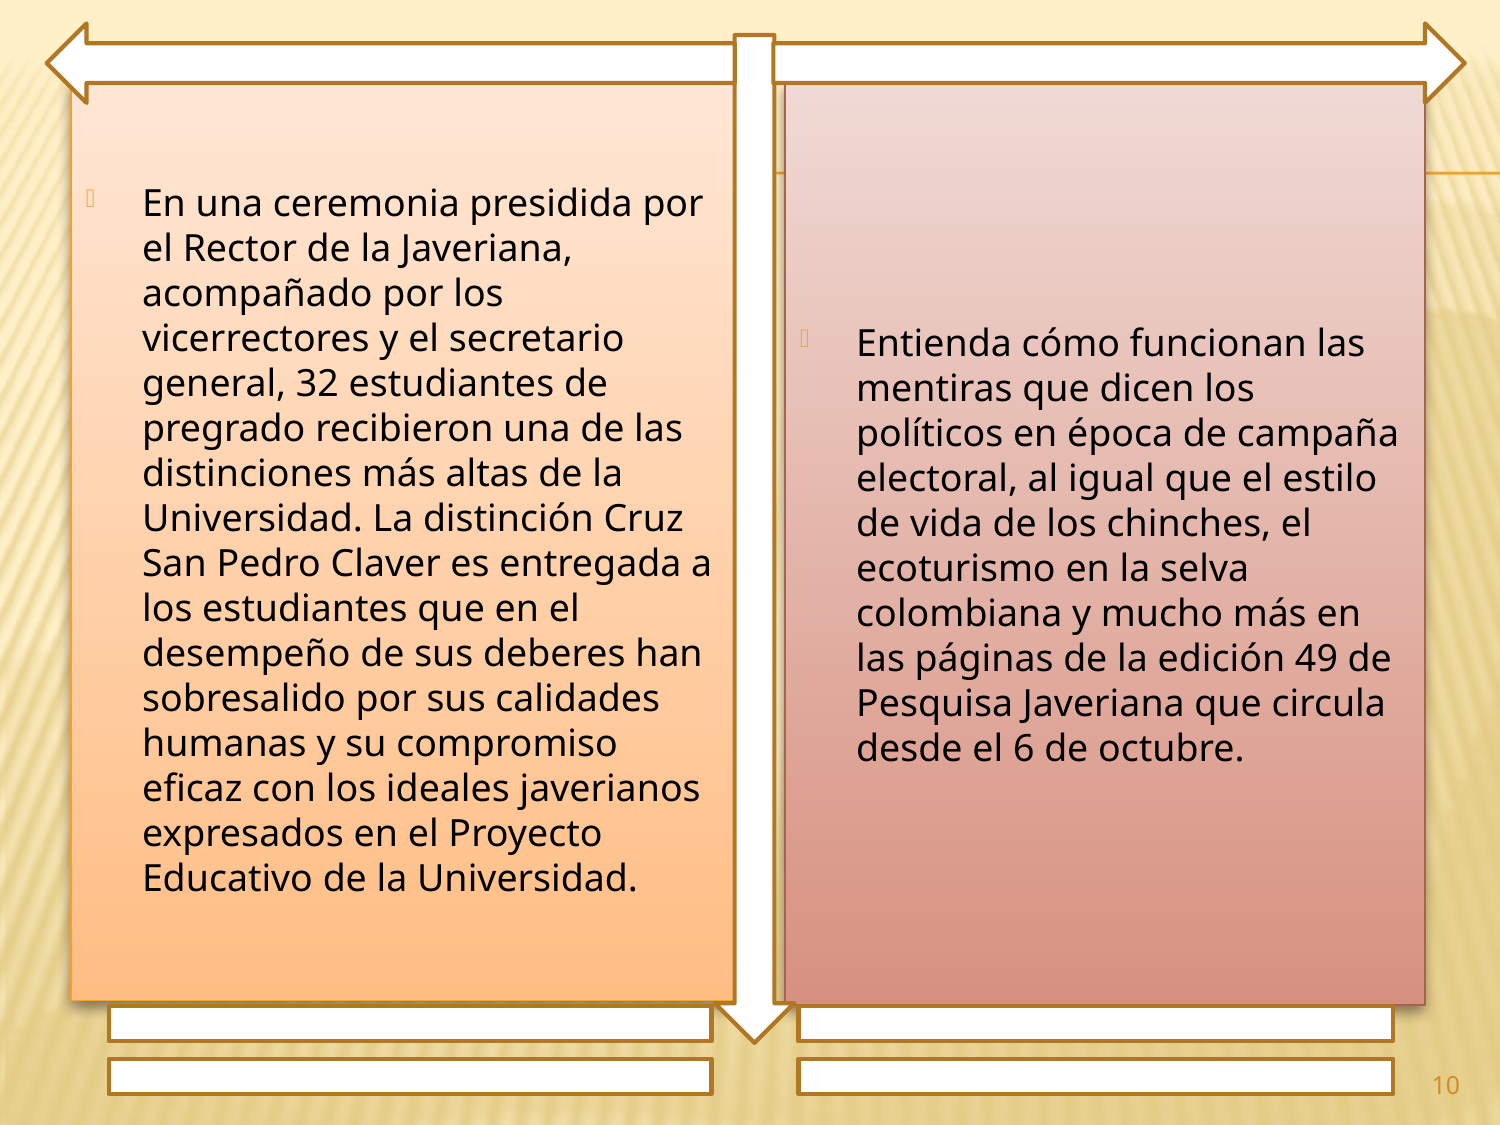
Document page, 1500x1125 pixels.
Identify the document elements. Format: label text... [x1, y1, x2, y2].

list Entienda cómo funcionan las mentiras que dicen los políticos en época de campaña electoral, al igual que el estilo de vida de los chinches, el ecoturismo en la selva colombiana y mucho más en las páginas de la edición 49 de Pesquisa Javeriana que circula desde el 6 de octubre. [784, 86, 1426, 1006]
text_box [796, 1004, 1395, 1043]
text_box [712, 32, 797, 1046]
text_box [44, 21, 737, 105]
slide_number 10 [1350, 1062, 1475, 1103]
text_box [771, 21, 1467, 105]
text_box [796, 1057, 1395, 1096]
text_box [107, 1004, 714, 1043]
list En una ceremonia presidida por el Rector de la Javeriana, acompañado por los vicerrectores y el secretario general, 32 estudiantes de pregrado recibieron una de las distinciones más altas de la Universidad. La distinción Cruz San Pedro Claver es entregada a los estudiantes que en el desempeño de sus deberes han sobresalido por sus calidades humanas y su compromiso eficaz con los ideales javerianos expresados en el Proyecto Educativo de la Universidad. [70, 86, 732, 1001]
text_box [107, 1057, 714, 1096]
